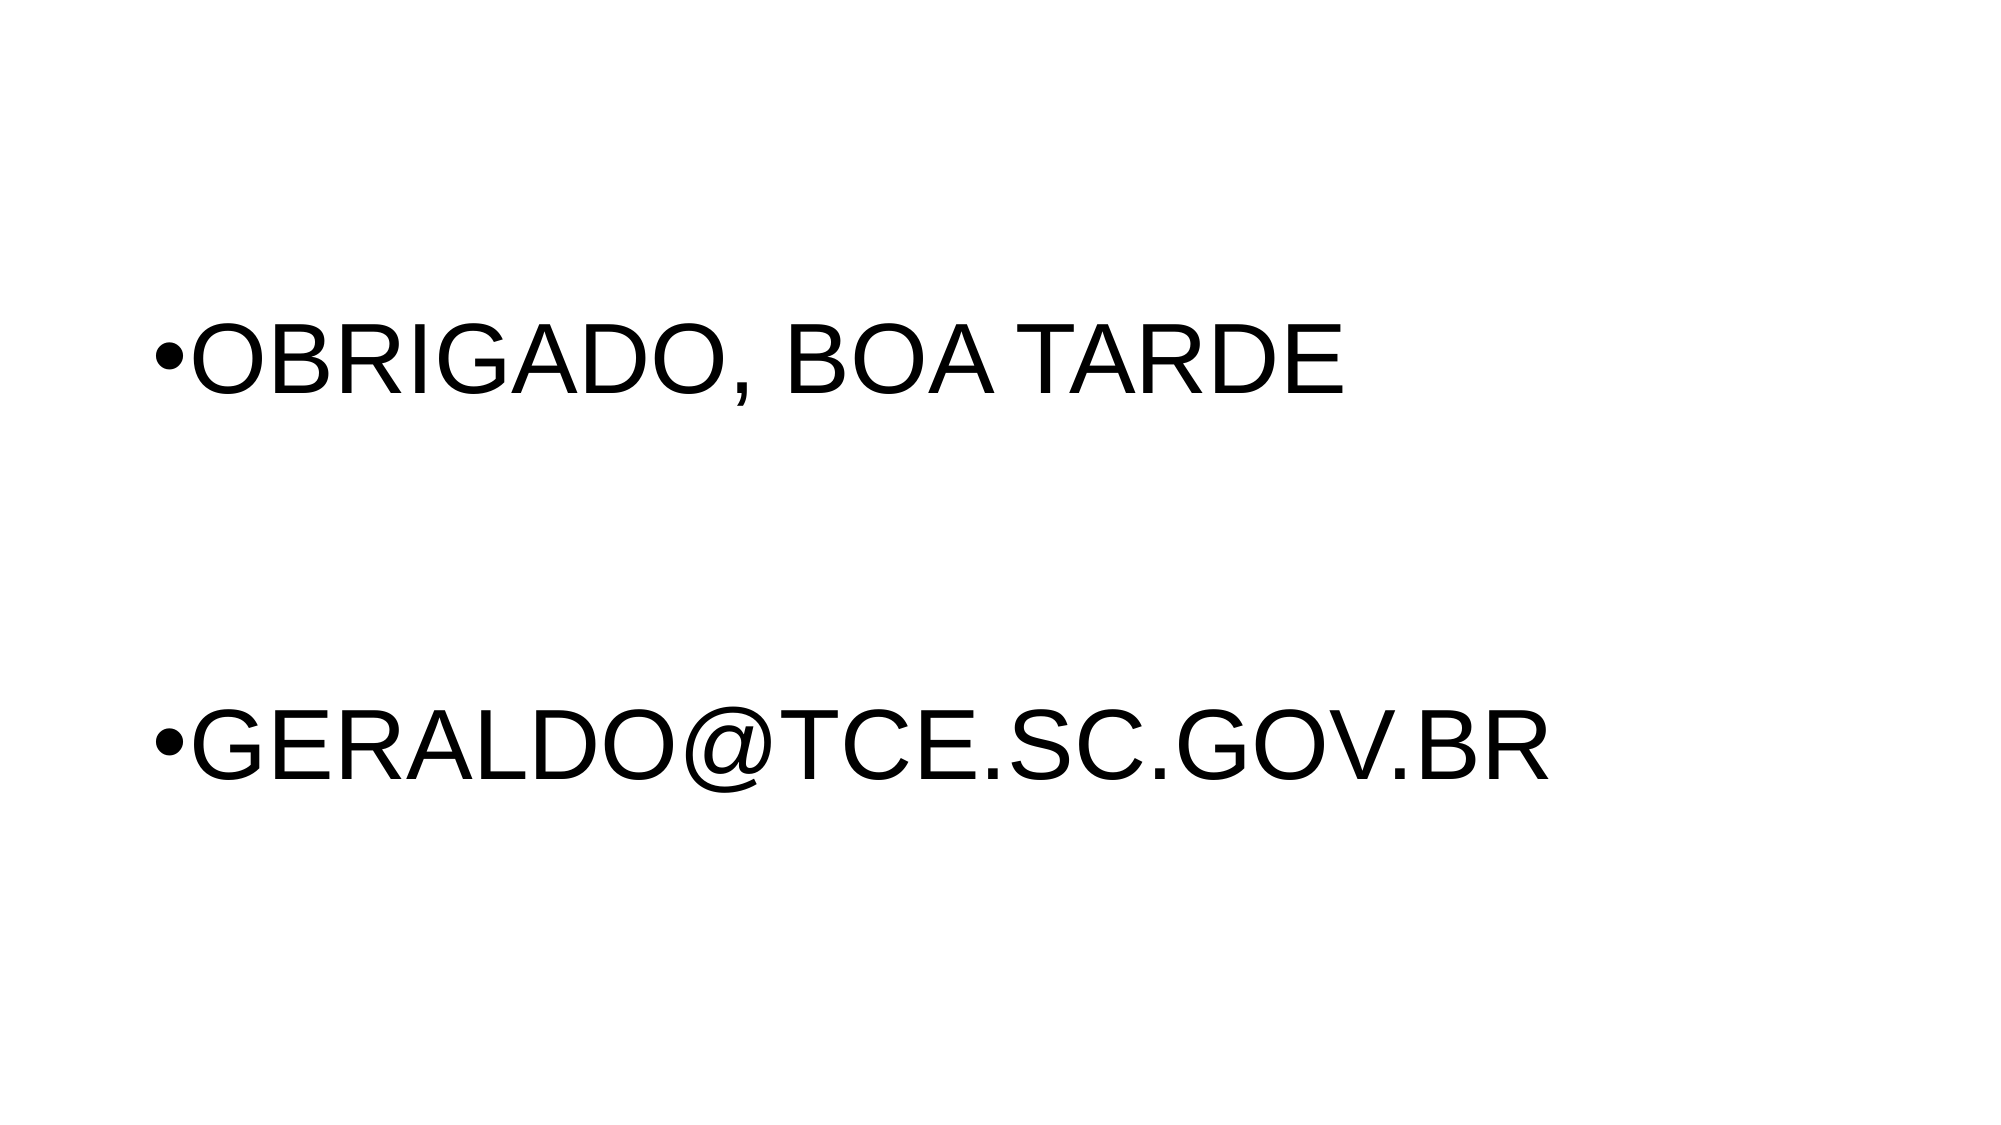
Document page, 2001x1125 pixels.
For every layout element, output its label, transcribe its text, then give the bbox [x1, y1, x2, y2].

list OBRIGADO, BOA TARDE GERALDO@TCE.SC.GOV.BR [137, 299, 1863, 1014]
